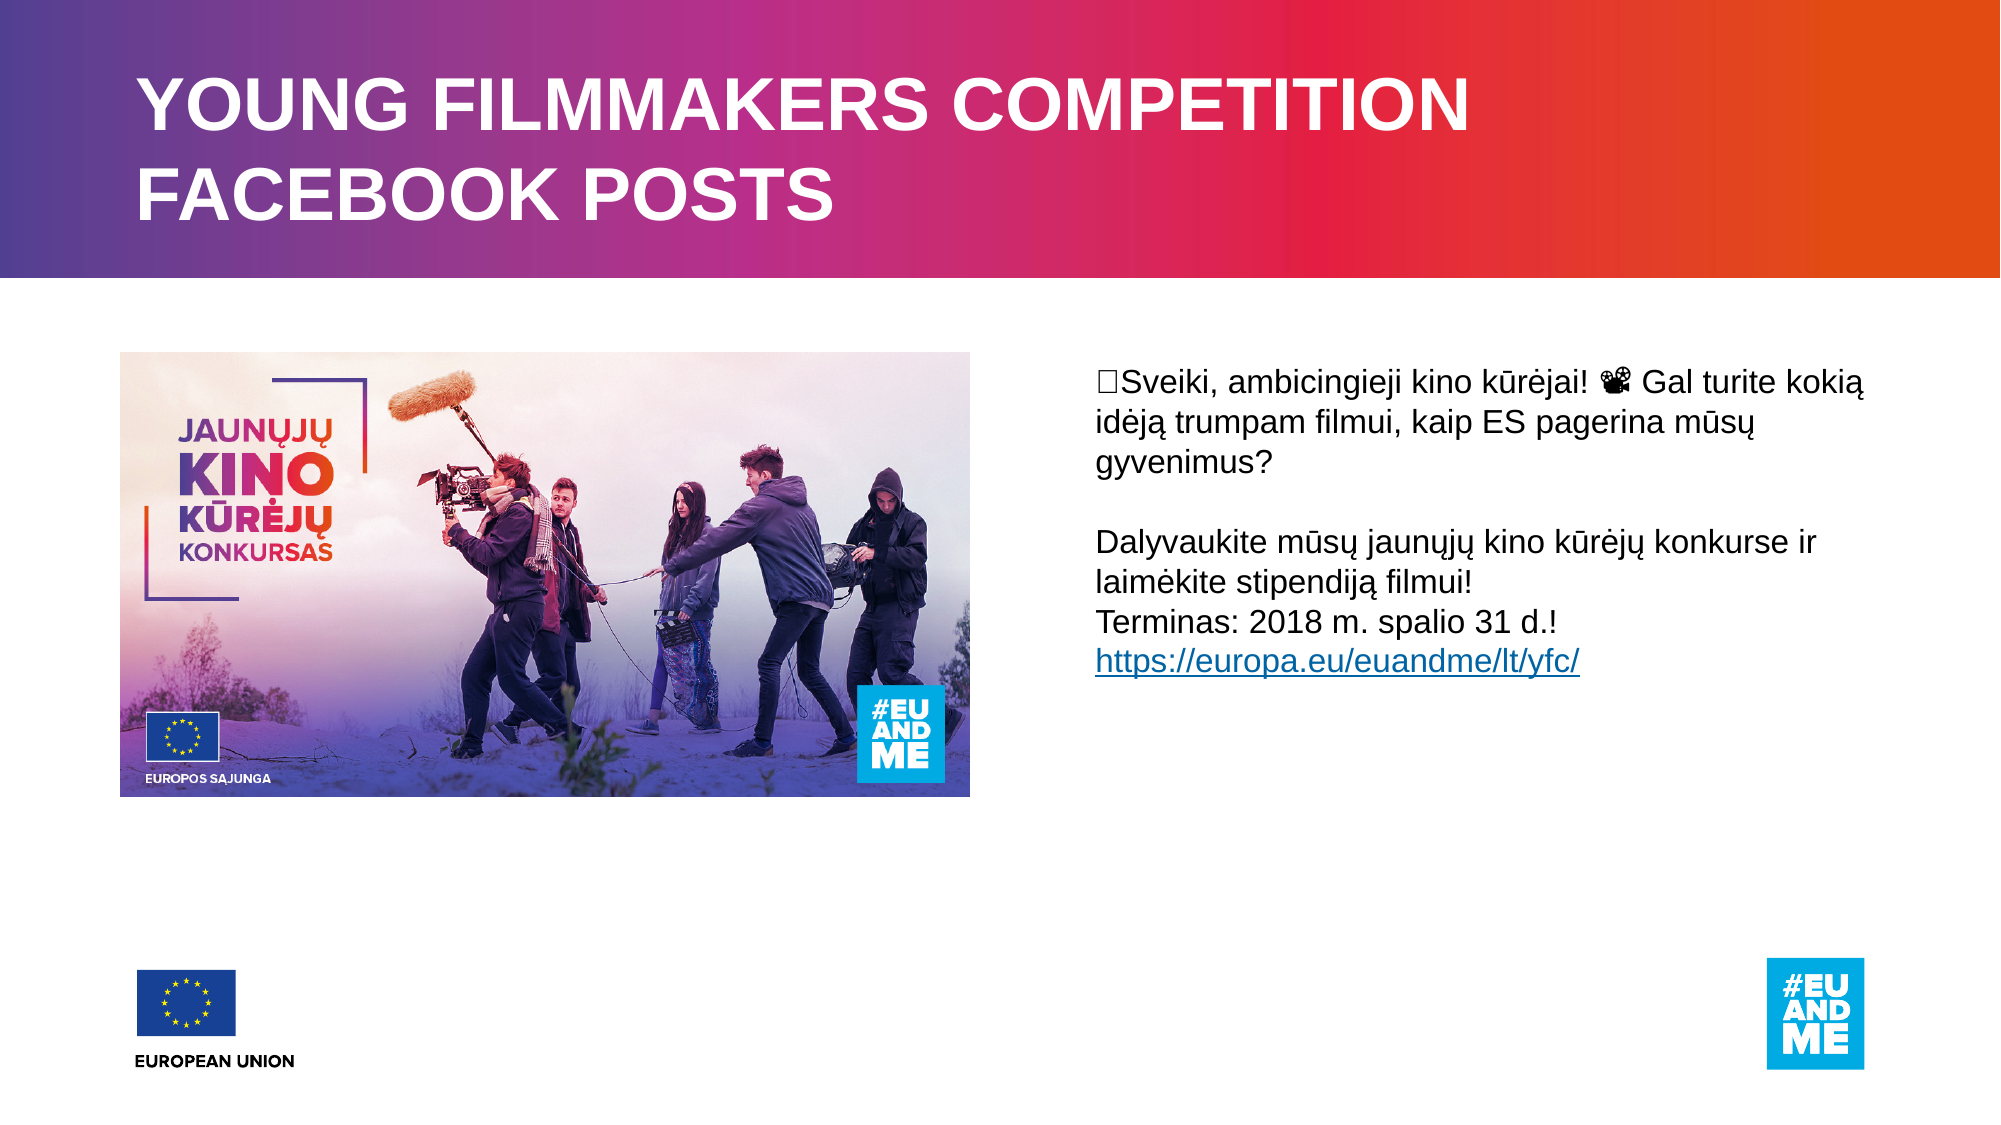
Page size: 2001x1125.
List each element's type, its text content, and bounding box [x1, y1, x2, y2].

picture [120, 352, 970, 797]
text_box 👋Sveiki, ambicingieji kino kūrėjai! 📽️ Gal turite kokią idėją trumpam filmui, kaip ES pagerina mūsų gyvenimus? Dalyvaukite mūsų jaunųjų kino kūrėjų konkurse ir laimėkite stipendiją filmui! Terminas: 2018 m. spalio 31 d.! https://europa.eu/euandme/lt/yfc/ [1080, 352, 1907, 687]
text_box YOUNG FILMMAKERS COMPETITION FACEBOOK POSTS [120, 48, 1942, 244]
picture [0, 0, 2000, 278]
